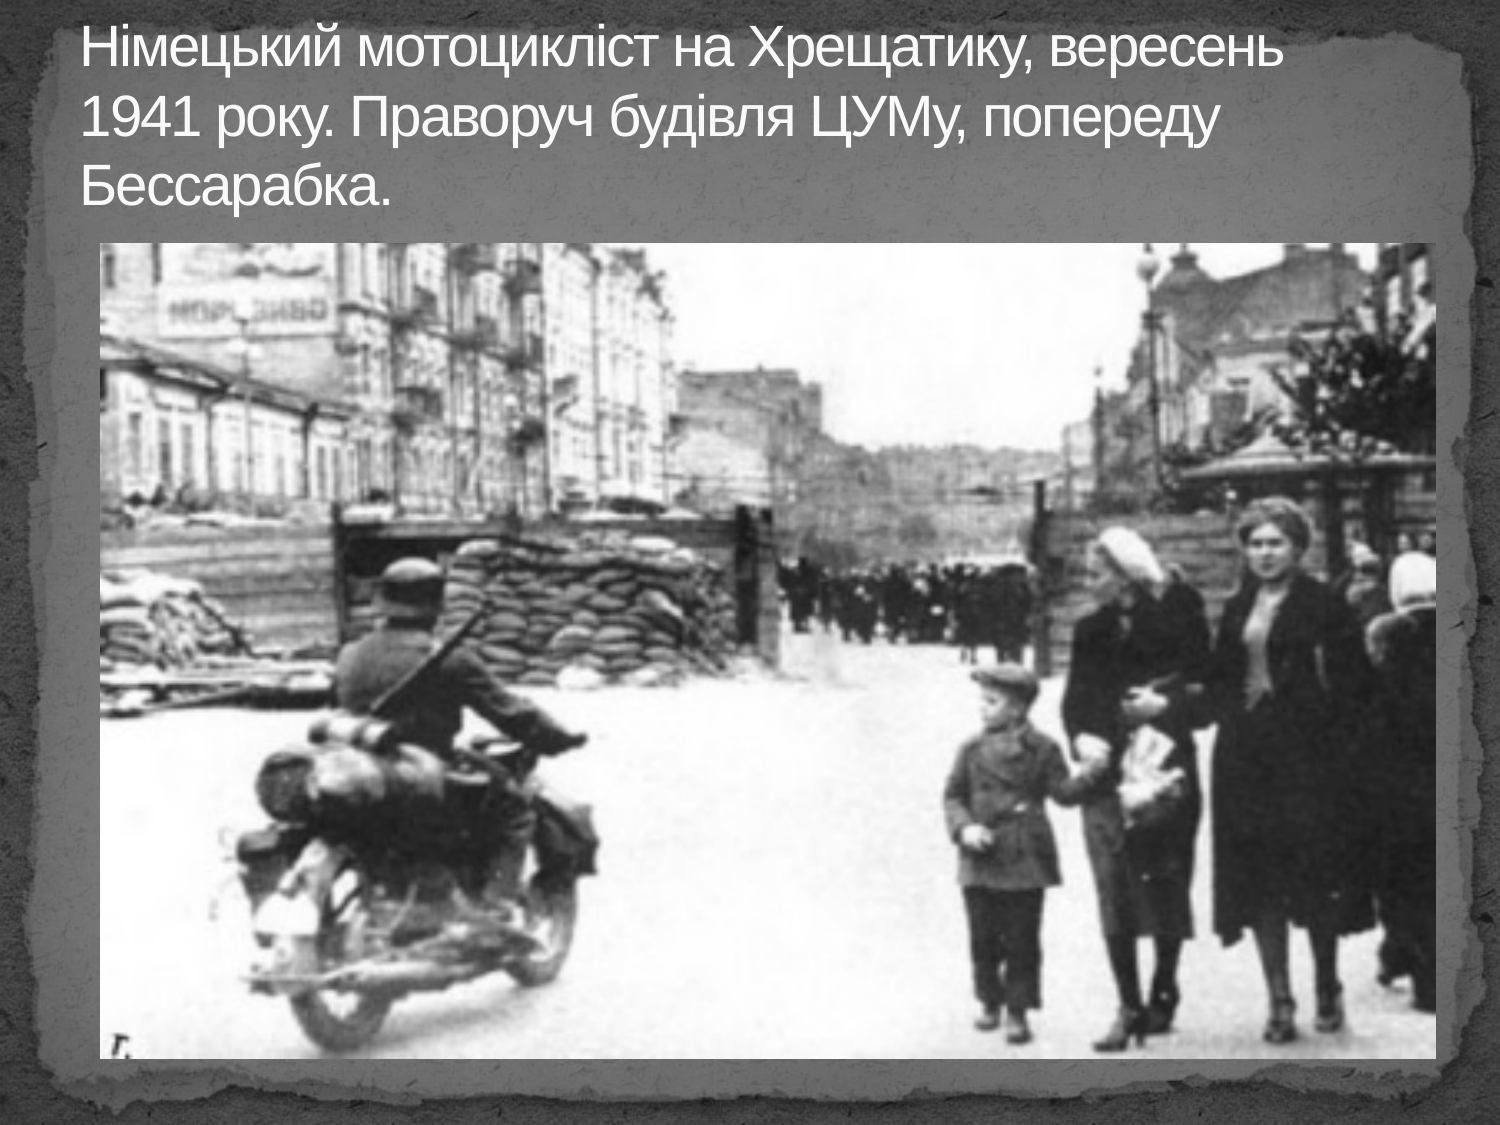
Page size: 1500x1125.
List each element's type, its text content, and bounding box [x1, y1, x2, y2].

title Німецький мотоцикліст на Хрещатику, вересень 1941 року. Праворуч будівля ЦУМу, попереду Бессарабка. [64, 0, 1425, 225]
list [104, 247, 1433, 1056]
